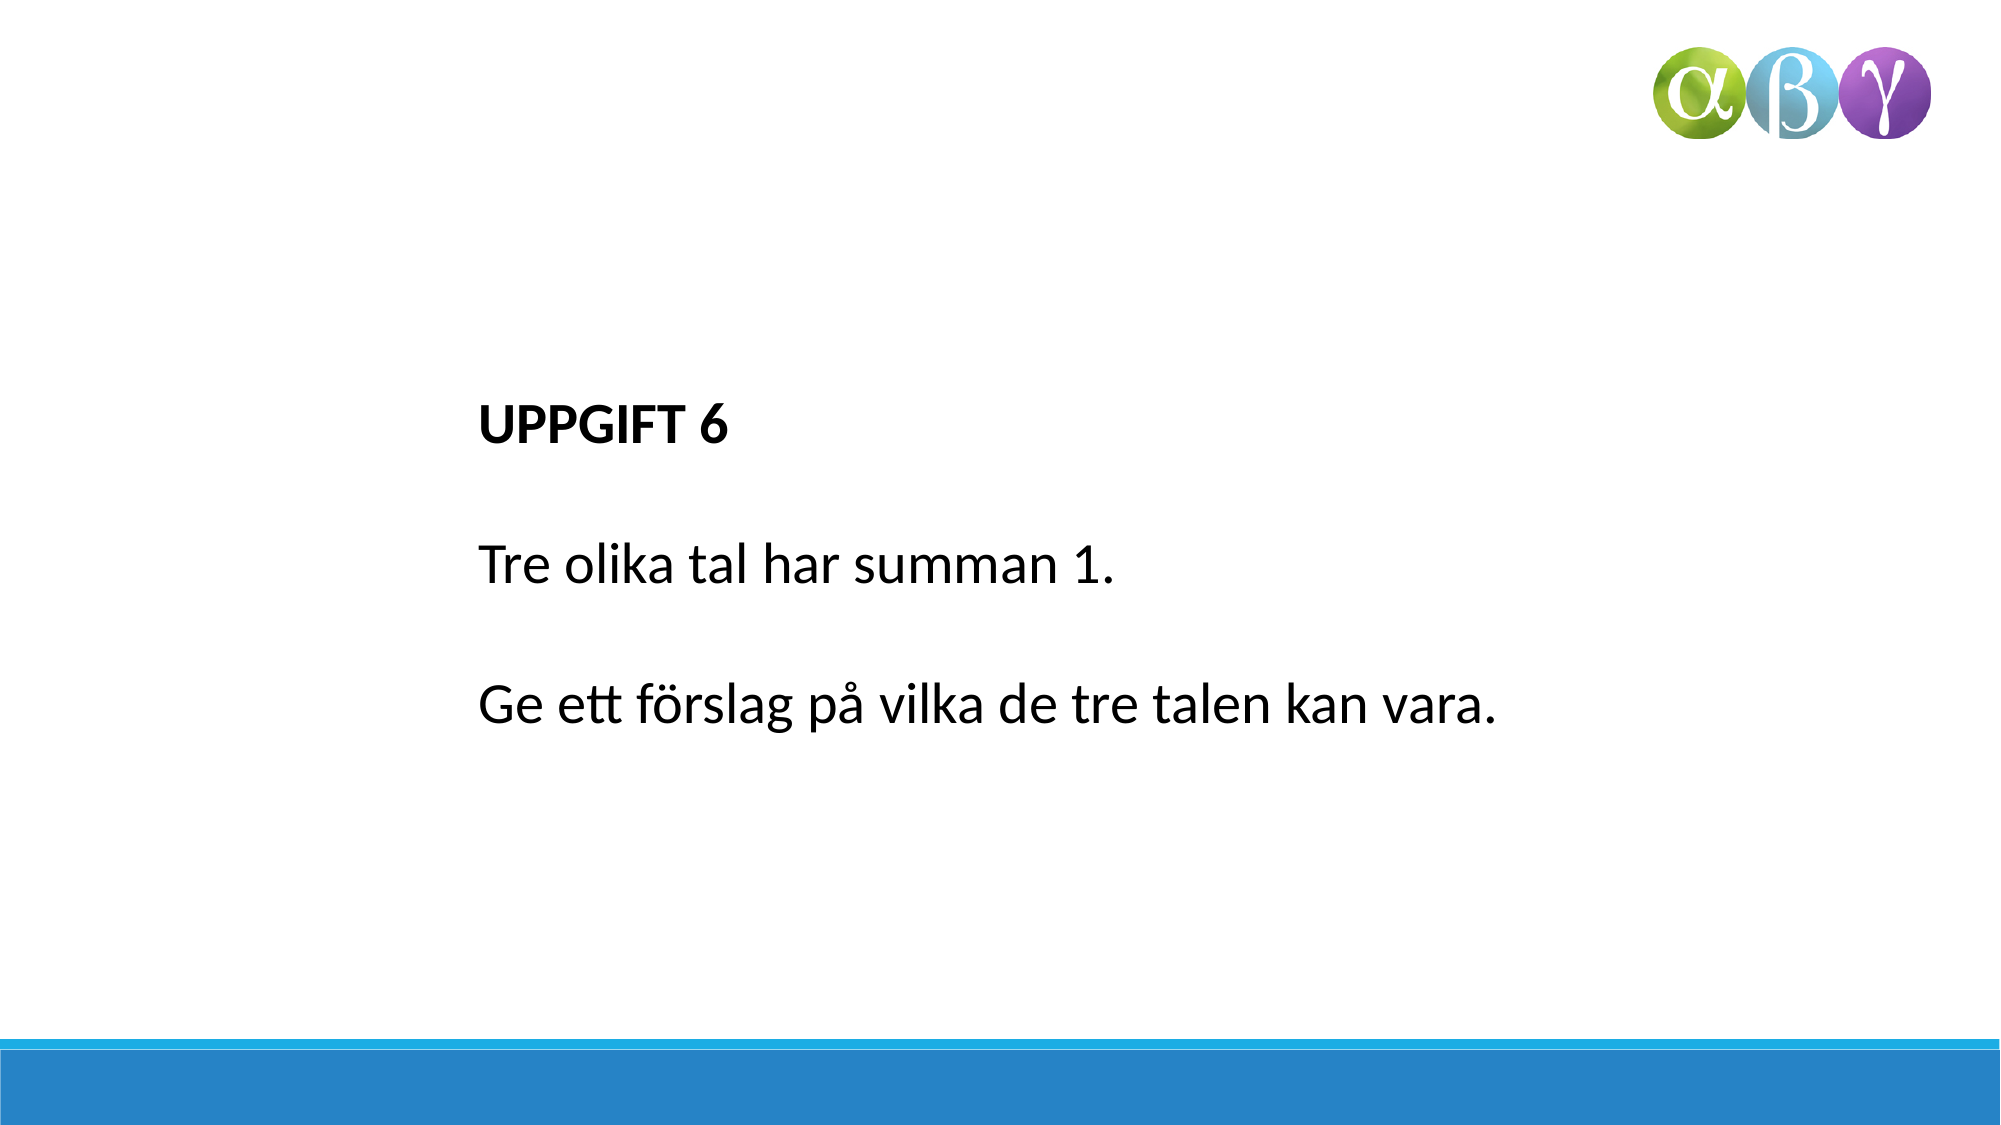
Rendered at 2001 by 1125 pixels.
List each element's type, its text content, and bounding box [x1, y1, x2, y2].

text_box UPPGIFT 6 Tre olika tal har summan 1. Ge ett förslag på vilka de tre talen kan vara. [463, 378, 1537, 743]
picture [1652, 46, 1932, 140]
